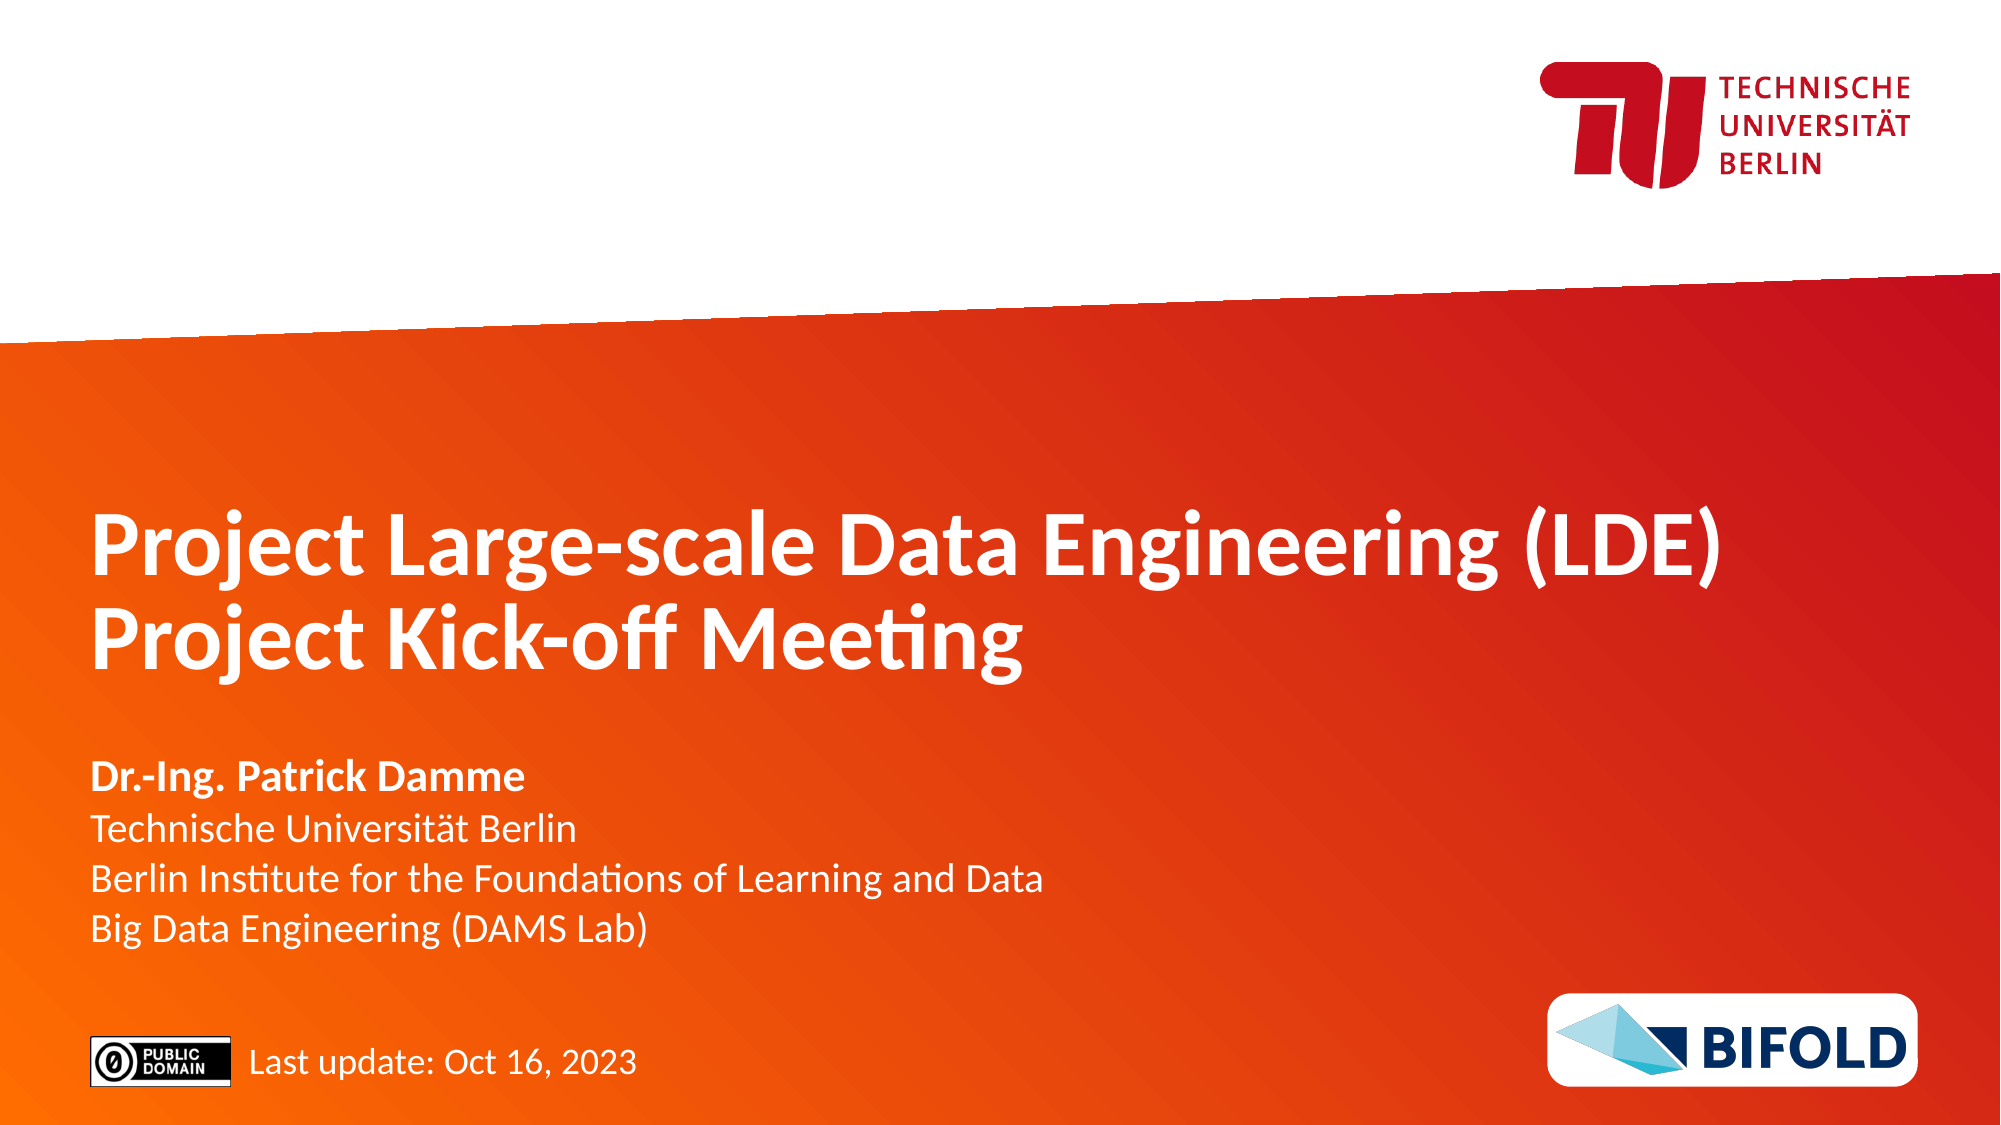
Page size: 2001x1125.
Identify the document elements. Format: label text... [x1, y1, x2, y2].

text_box Last update: Oct 16, 2023 [249, 1029, 785, 1090]
text_box Dr.-Ing. Patrick Damme Technische Universität Berlin Berlin Institute for the Foundations of Learning and Data Big Data Engineering (DAMS Lab) [90, 750, 1457, 951]
picture [1540, 62, 1910, 189]
picture [90, 1036, 231, 1087]
picture [1556, 1004, 1906, 1075]
text_box Project Large-scale Data Engineering (LDE) Project Kick-off Meeting [90, 500, 1981, 689]
